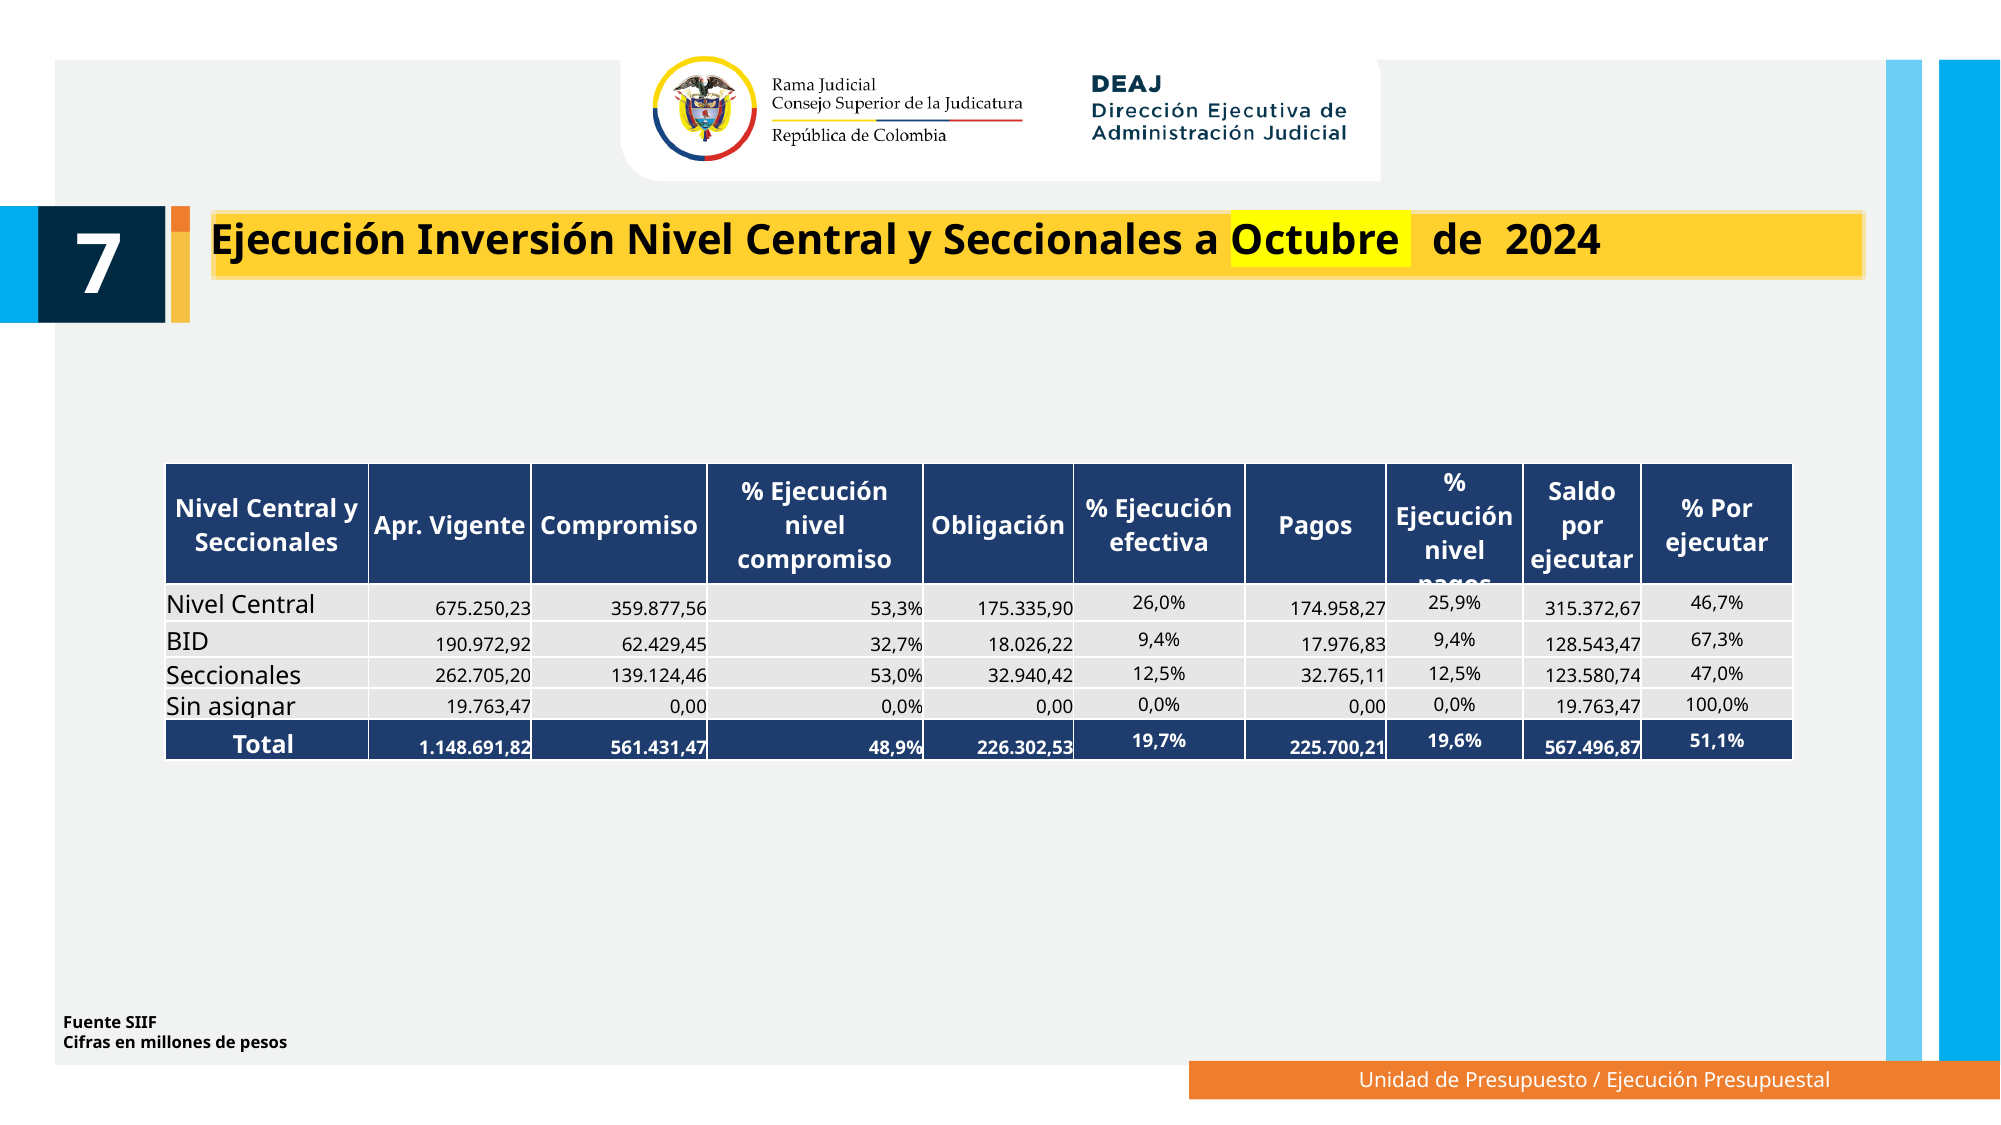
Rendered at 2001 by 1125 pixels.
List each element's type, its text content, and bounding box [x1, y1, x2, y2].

table_cell 139.124,46 [532, 658, 706, 687]
table_cell 567.496,87 [1524, 720, 1640, 759]
table_header % Ejecución efectiva [1074, 464, 1244, 583]
table_cell 0,0% [1074, 689, 1244, 718]
picture [0, 0, 2001, 1125]
table_cell 262.705,20 [369, 658, 530, 687]
table_cell 315.372,67 [1524, 585, 1640, 620]
table_cell Nivel Central [166, 585, 368, 620]
table_header Compromiso [532, 464, 706, 583]
table_cell 62.429,45 [532, 622, 706, 656]
table_cell 226.302,53 [924, 720, 1073, 759]
table_cell 1.148.691,82 [369, 720, 530, 759]
list Ejecución Inversión Nivel Central y Seccionales a Octubre de 2024 [195, 210, 1879, 295]
table_header % Ejecución nivel pagos [1387, 464, 1522, 583]
table_cell 675.250,23 [369, 585, 530, 620]
table_cell 46,7% [1642, 585, 1792, 620]
table_cell 19,7% [1074, 720, 1244, 759]
table_header % Ejecución nivel compromiso [708, 464, 922, 583]
list 7 [25, 212, 174, 321]
table_cell 19.763,47 [369, 689, 530, 718]
table_cell 48,9% [708, 720, 922, 759]
table_cell 128.543,47 [1524, 622, 1640, 656]
table_cell 100,0% [1642, 689, 1792, 718]
table_cell 190.972,92 [369, 622, 530, 656]
table_cell 32,7% [708, 622, 922, 656]
table_cell 0,0% [708, 689, 922, 718]
table_header Apr. Vigente [369, 464, 530, 583]
table_cell 225.700,21 [1246, 720, 1385, 759]
text_box Fuente SIIF Cifras en millones de pesos [48, 1004, 342, 1079]
table_cell 67,3% [1642, 622, 1792, 656]
table_cell 51,1% [1642, 720, 1792, 759]
table_cell 175.335,90 [924, 585, 1073, 620]
table_cell 12,5% [1387, 658, 1522, 687]
table_header Nivel Central y Seccionales [166, 464, 368, 583]
table_cell 123.580,74 [1524, 658, 1640, 687]
table_cell BID [166, 622, 368, 656]
table_cell 32.940,42 [924, 658, 1073, 687]
list Unidad de Presupuesto / Ejecución Presupuestal [1189, 1060, 2000, 1100]
table_cell 0,0% [1387, 689, 1522, 718]
table_header Pagos [1246, 464, 1385, 583]
table_cell Sin asignar [166, 689, 368, 718]
table_cell Total [166, 720, 368, 759]
table_header % Por ejecutar [1642, 464, 1792, 583]
table_cell 174.958,27 [1246, 585, 1385, 620]
table_cell 17.976,83 [1246, 622, 1385, 656]
table_cell 32.765,11 [1246, 658, 1385, 687]
table_cell 12,5% [1074, 658, 1244, 687]
table_cell 0,00 [532, 689, 706, 718]
table_cell 53,0% [708, 658, 922, 687]
table_cell 9,4% [1387, 622, 1522, 656]
table_header Obligación [924, 464, 1073, 583]
table_cell 53,3% [708, 585, 922, 620]
table_cell 19,6% [1387, 720, 1522, 759]
table_cell 9,4% [1074, 622, 1244, 656]
table_cell 18.026,22 [924, 622, 1073, 656]
table_cell 47,0% [1642, 658, 1792, 687]
table_cell 25,9% [1387, 585, 1522, 620]
table_cell 0,00 [924, 689, 1073, 718]
table_cell 26,0% [1074, 585, 1244, 620]
table_cell 359.877,56 [532, 585, 706, 620]
table_cell Seccionales [166, 658, 368, 687]
table_cell 19.763,47 [1524, 689, 1640, 718]
table_cell 0,00 [1246, 689, 1385, 718]
table_cell 561.431,47 [532, 720, 706, 759]
table_header Saldo por ejecutar [1524, 464, 1640, 583]
